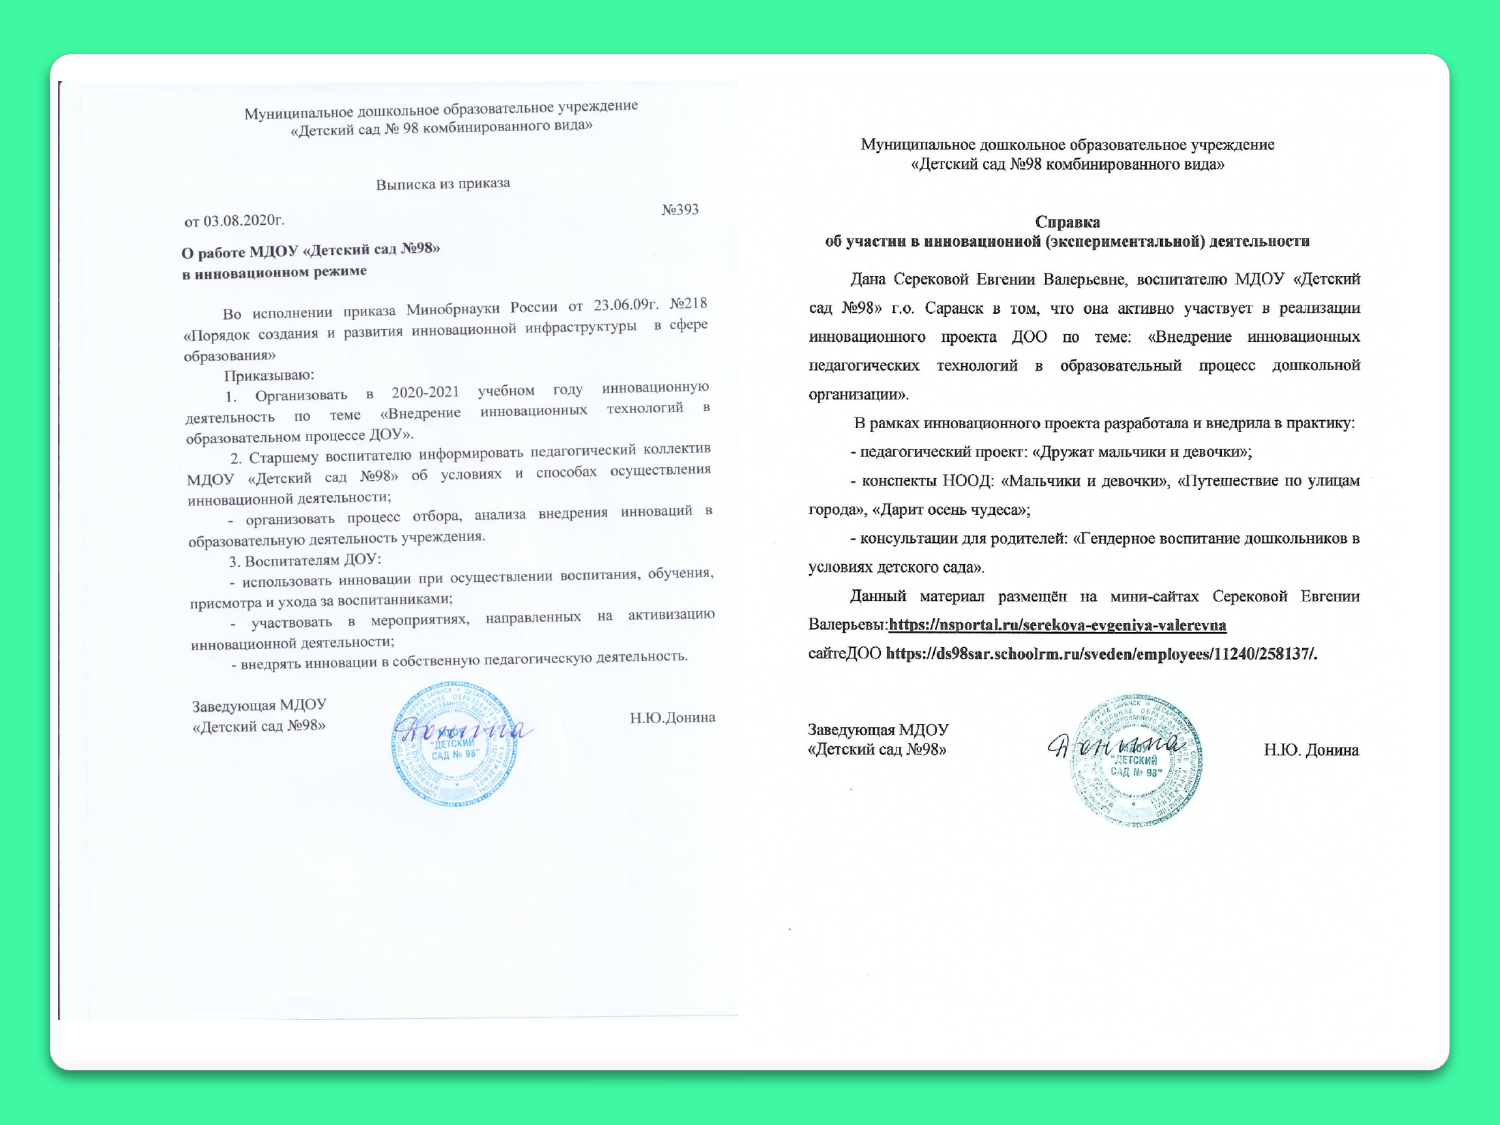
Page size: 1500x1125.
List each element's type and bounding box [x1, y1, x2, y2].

picture [58, 77, 1433, 1059]
